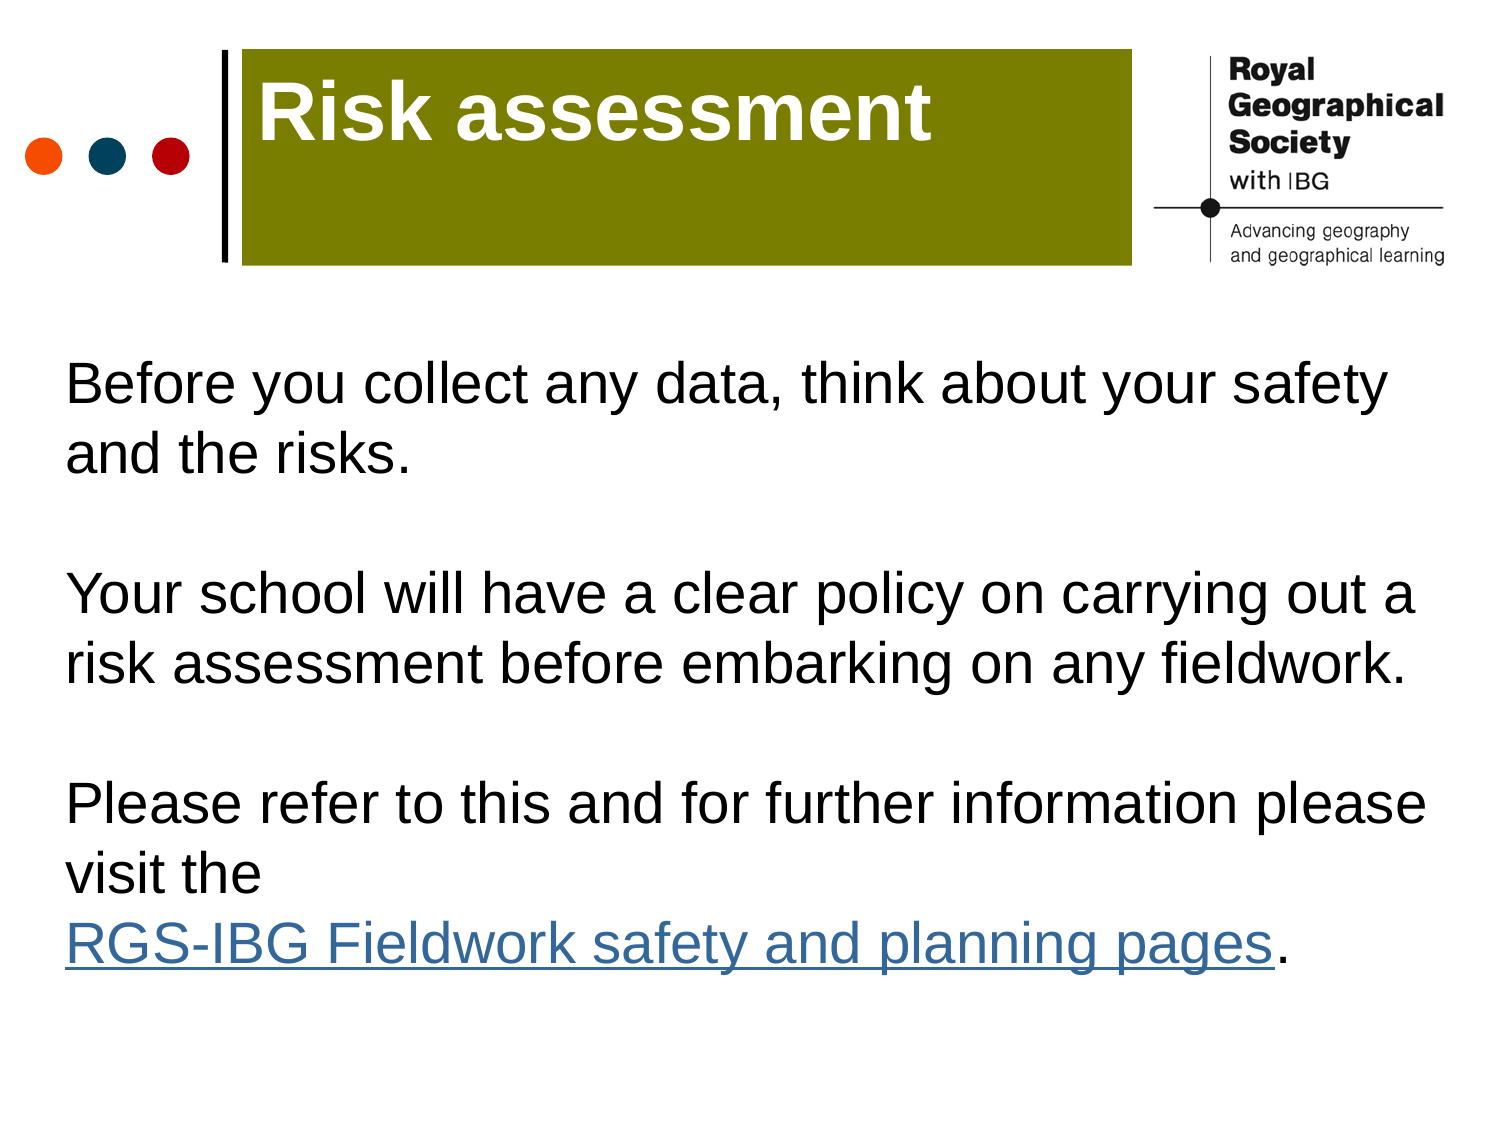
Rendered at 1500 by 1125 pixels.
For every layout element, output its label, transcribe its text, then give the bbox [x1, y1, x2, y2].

text_box Before you collect any data, think about your safety and the risks. Your school will have a clear policy on carrying out a risk assessment before embarking on any fieldwork. Please refer to this and for further information please visit the RGS-IBG Fieldwork safety and planning pages. [50, 338, 1498, 1053]
picture [1151, 51, 1451, 268]
text_box Risk assessment [242, 49, 1132, 266]
